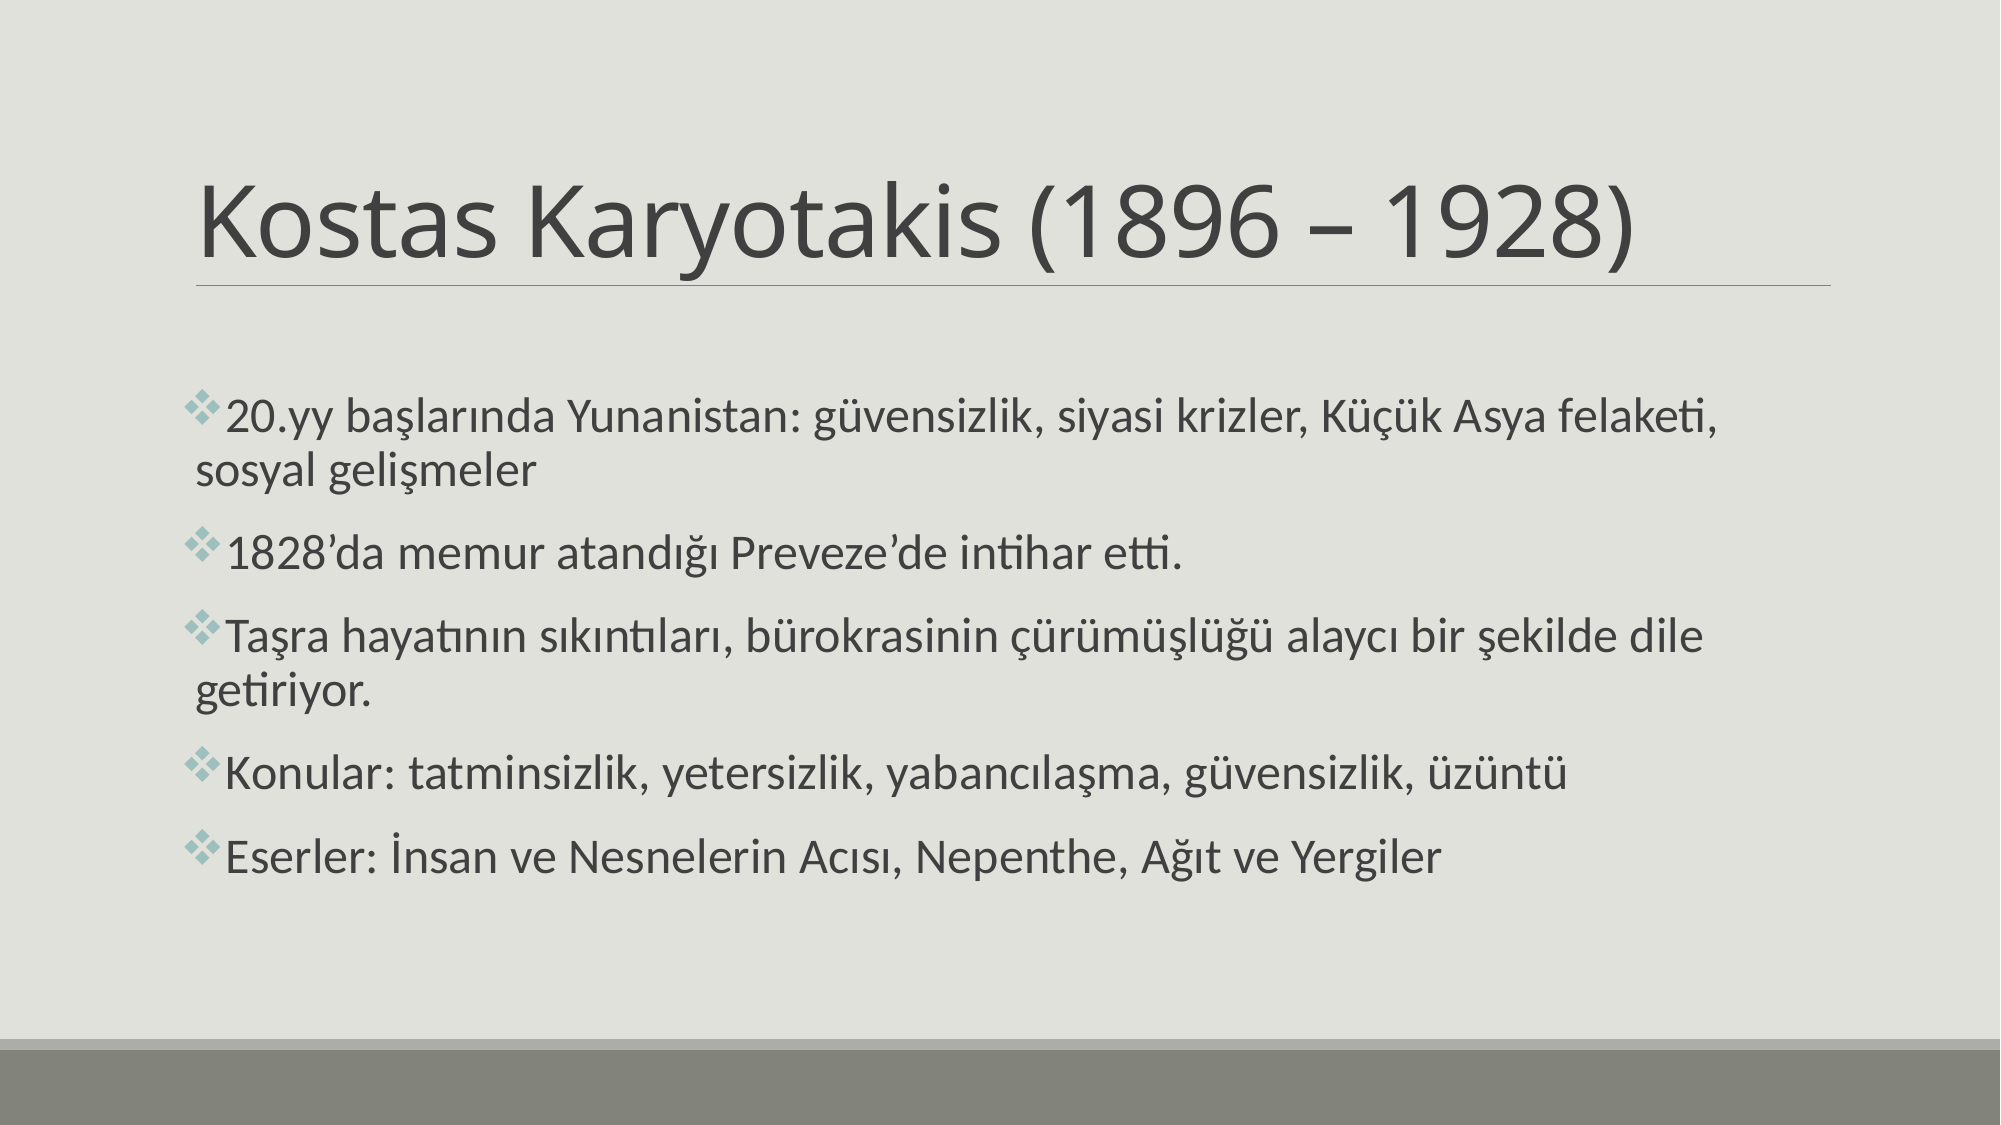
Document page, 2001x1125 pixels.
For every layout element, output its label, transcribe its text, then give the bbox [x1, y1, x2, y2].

list 20.yy başlarında Yunanistan: güvensizlik, siyasi krizler, Küçük Asya felaketi, sosyal gelişmeler 1828’da memur atandığı Preveze’de intihar etti. Taşra hayatının sıkıntıları, bürokrasinin çürümüşlüğü alaycı bir şekilde dile getiriyor. Κonular: tatminsizlik, yetersizlik, yabancılaşma, güvensizlik, üzüntü Eserler: İnsan ve Nesnelerin Acısı, Nepenthe, Ağıt ve Yergiler [180, 302, 1830, 963]
title Kostas Karyotakis (1896 – 1928) [180, 47, 1830, 285]
